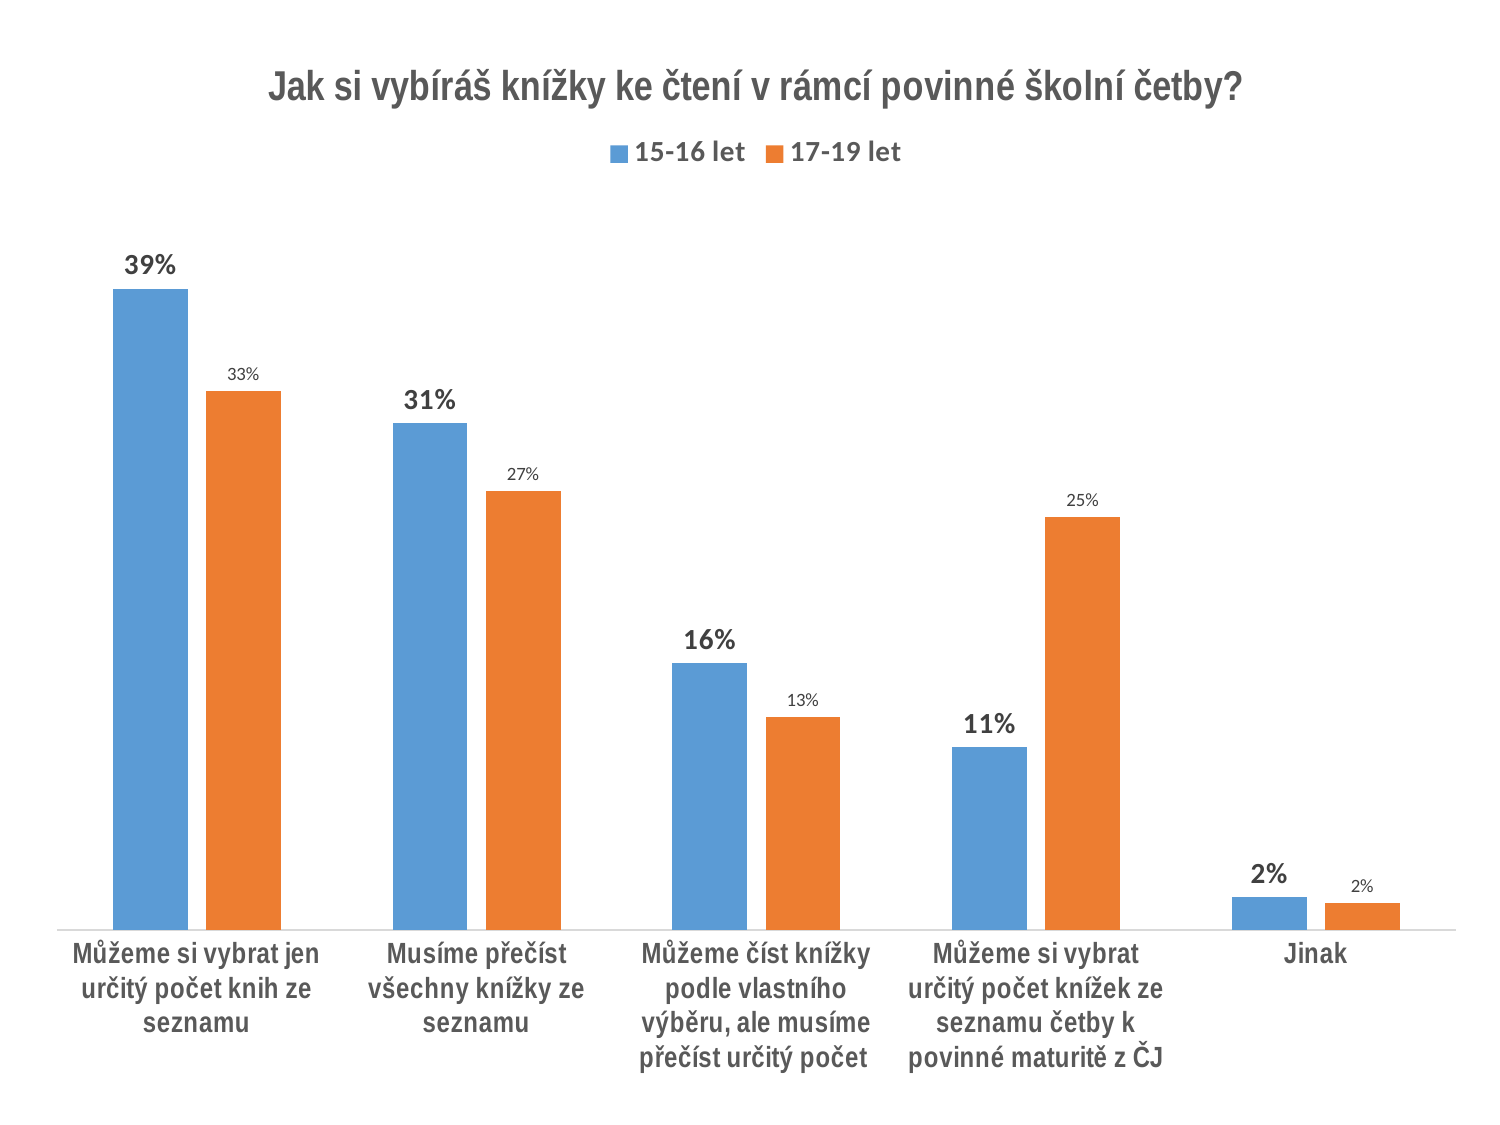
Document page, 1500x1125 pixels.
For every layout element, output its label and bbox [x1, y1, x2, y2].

chart [27, 19, 1485, 1095]
